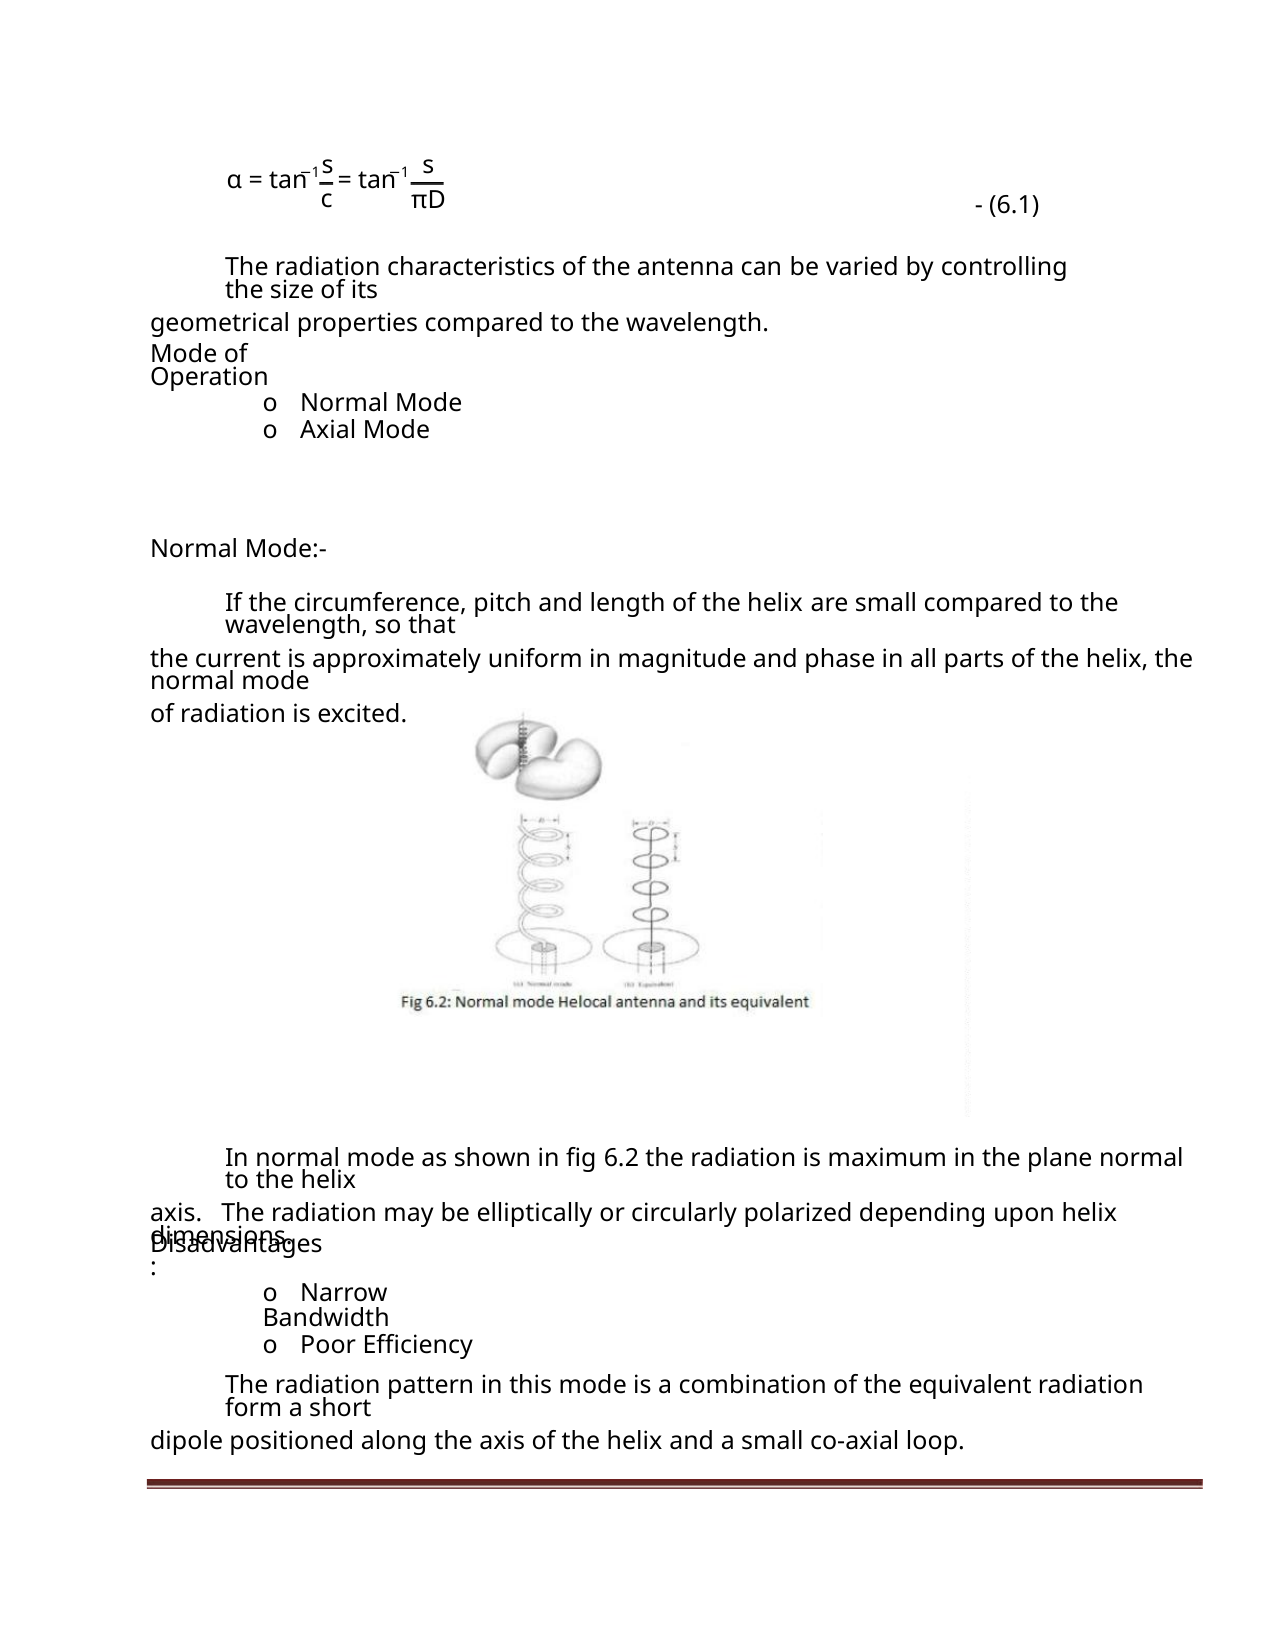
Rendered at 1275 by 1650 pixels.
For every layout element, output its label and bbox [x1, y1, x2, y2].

text_box [150, 1375, 1158, 1455]
text_box [226, 156, 468, 214]
text_box [149, 258, 1106, 337]
text_box [974, 196, 1062, 219]
text_box [149, 593, 1210, 1118]
text_box [150, 540, 341, 563]
text_box [149, 1148, 1186, 1359]
text_box [146, 1479, 1203, 1489]
text_box [150, 345, 466, 444]
